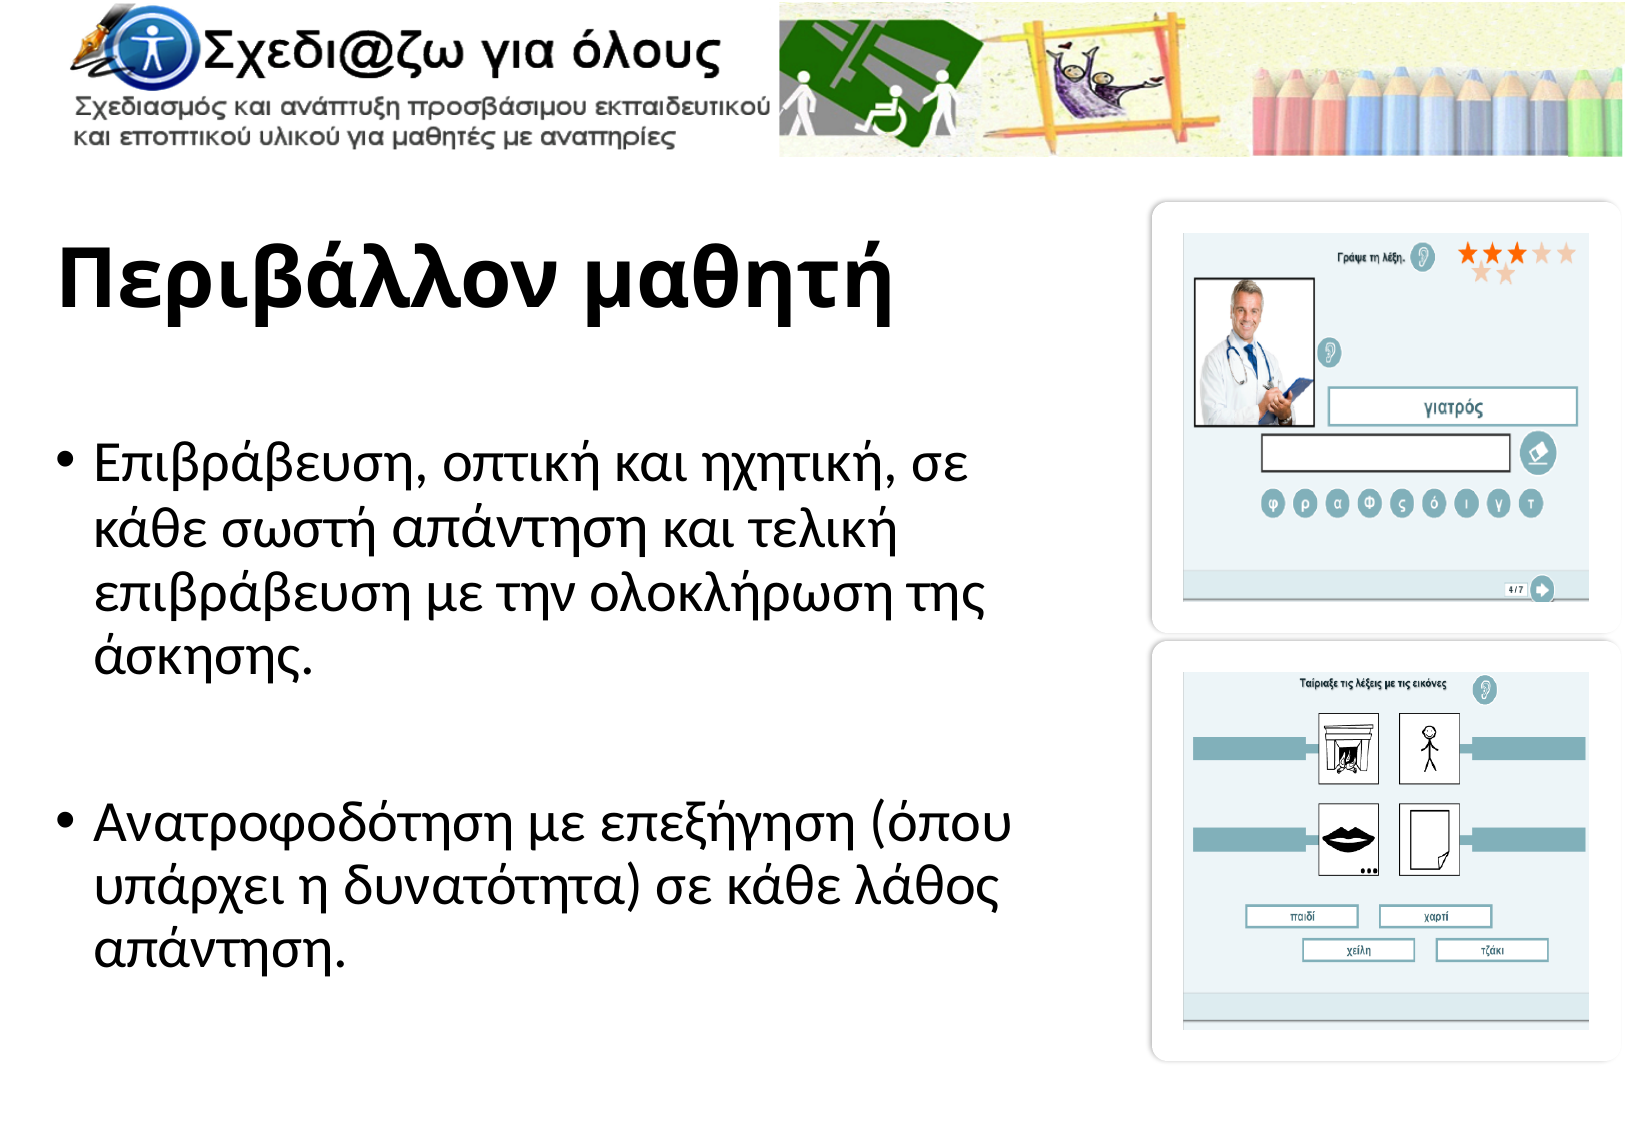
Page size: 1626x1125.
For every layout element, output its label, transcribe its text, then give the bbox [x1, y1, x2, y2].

list Περιβάλλον μαθητή Επιβράβευση, οπτική και ηχητική, σε κάθε σωστή απάντηση και τελική επιβράβευση με την ολοκλήρωση της άσκησης. Ανατροφοδότηση με επεξήγηση (όπου υπάρχει η δυνατότητα) σε κάθε λάθος απάντηση. [40, 228, 1098, 1090]
picture [0, 2, 1625, 157]
picture [1183, 671, 1590, 1031]
picture [1183, 233, 1590, 602]
